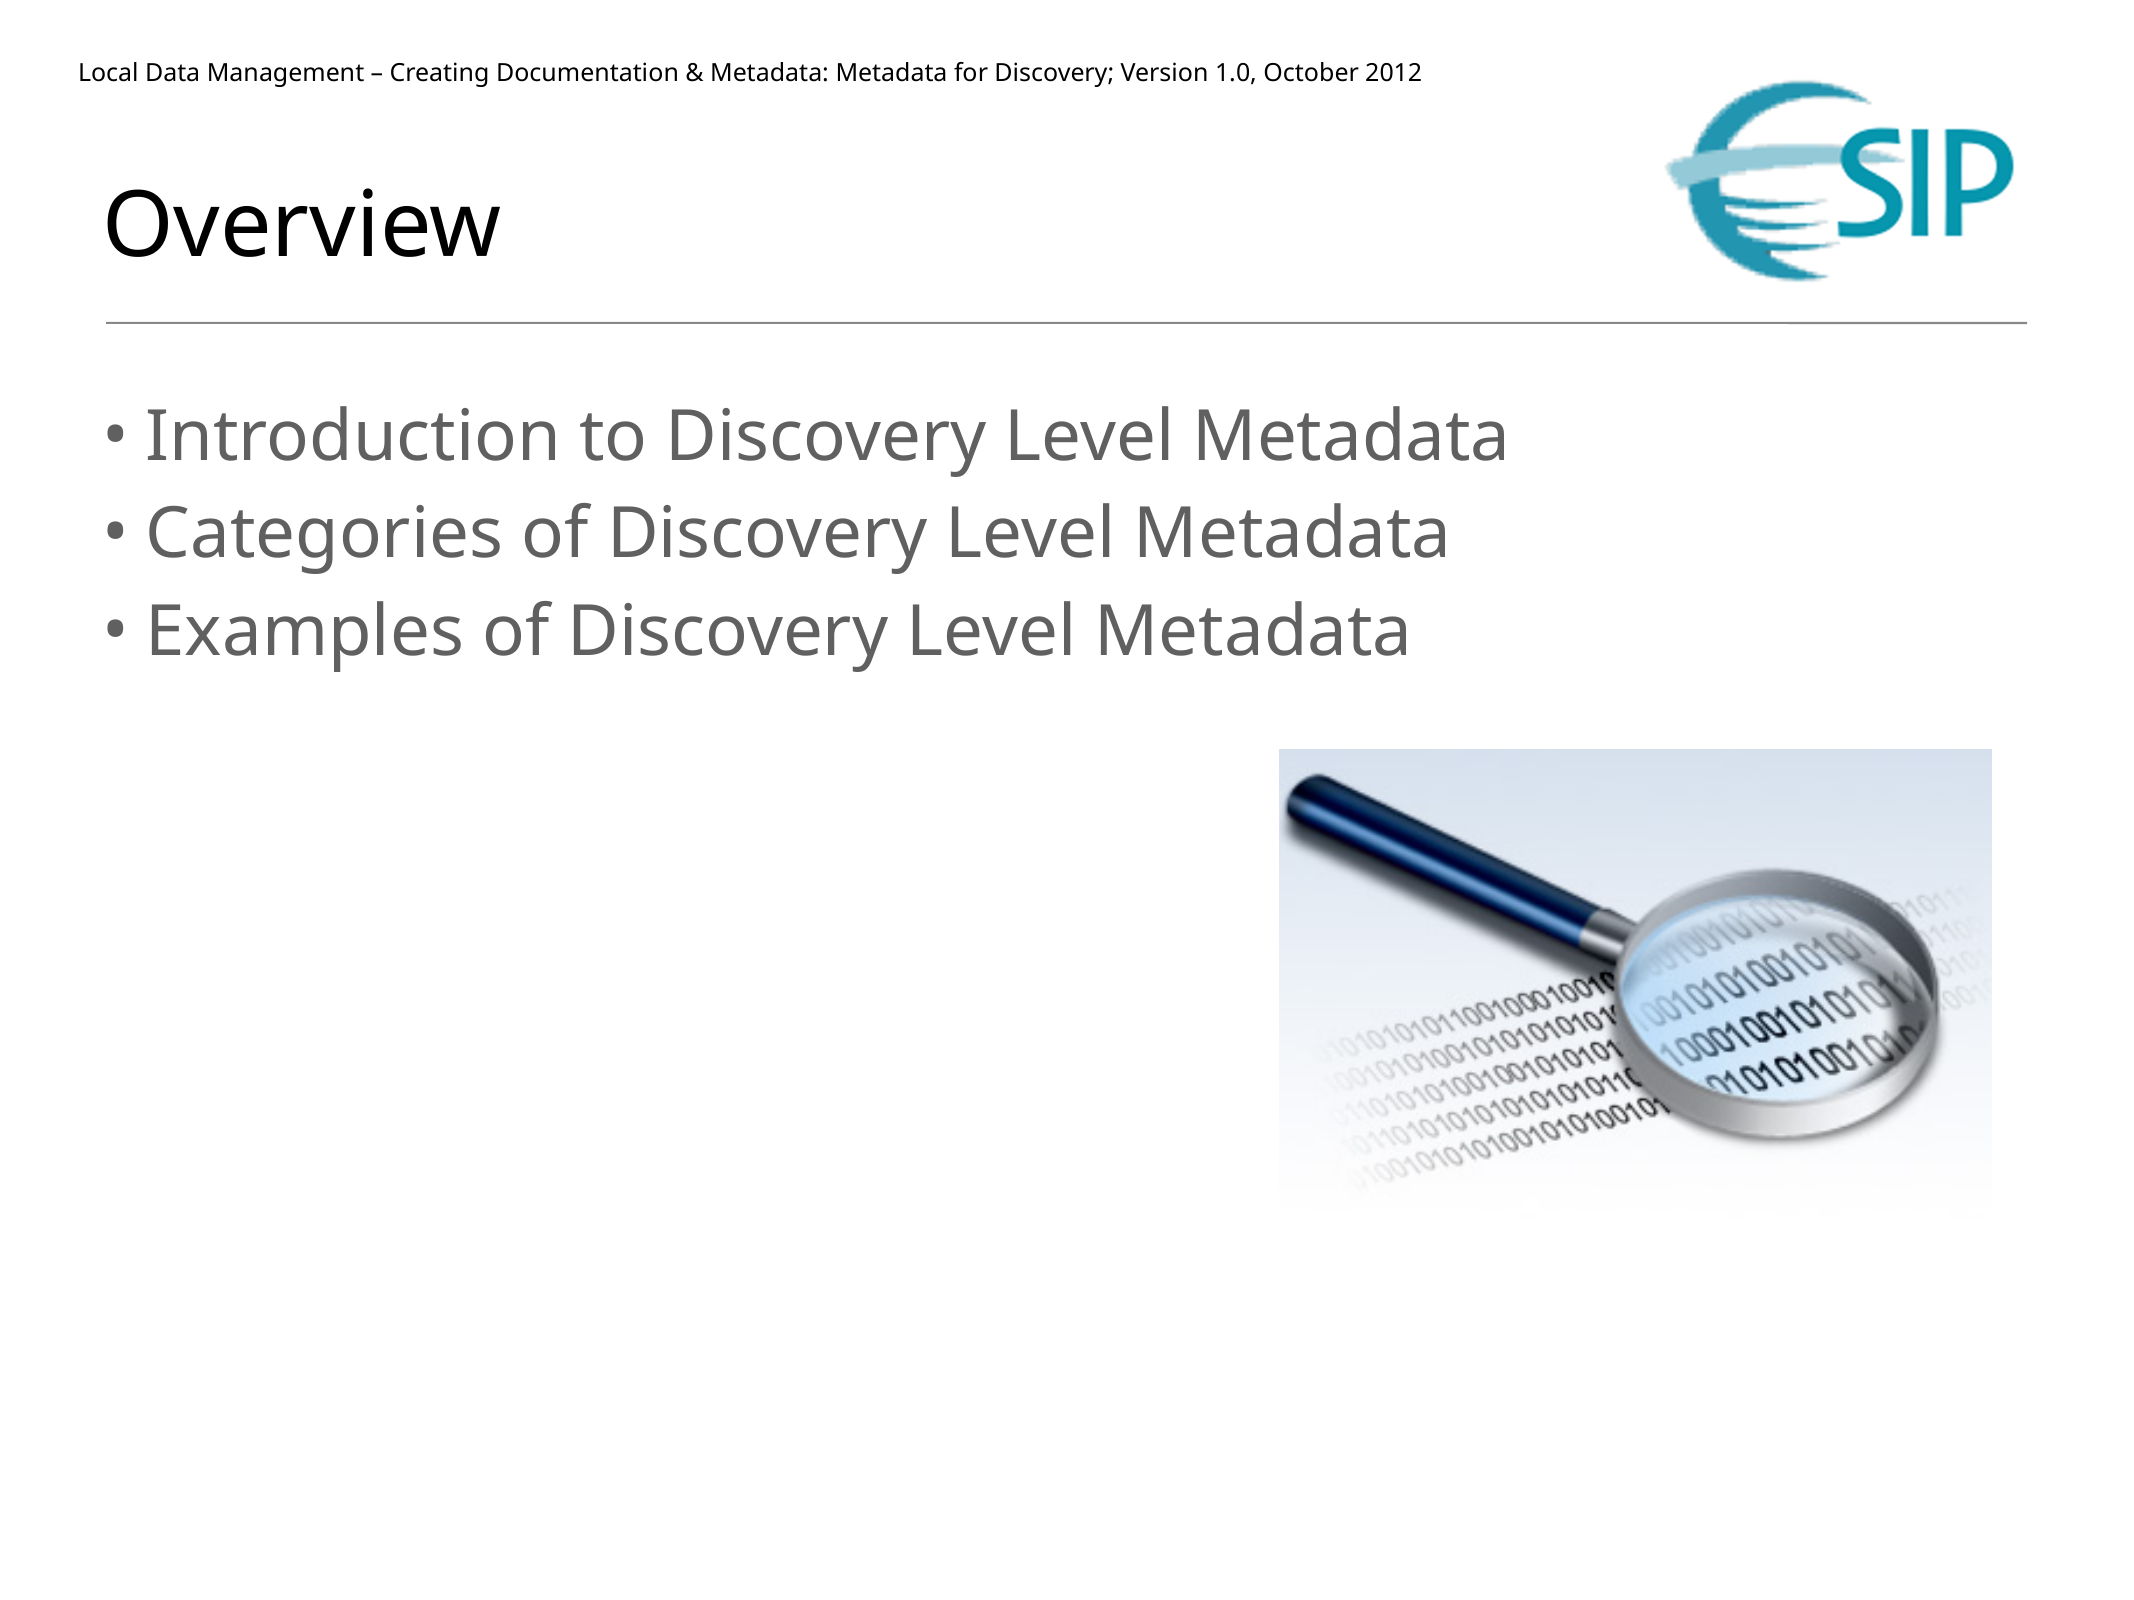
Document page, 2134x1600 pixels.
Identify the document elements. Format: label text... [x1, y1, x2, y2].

title Overview [93, 53, 2040, 284]
picture [1278, 749, 1992, 1233]
list Introduction to Discovery Level Metadata Categories of Discovery Level Metadata Examples of Discovery Level Metadata [93, 380, 2040, 1459]
